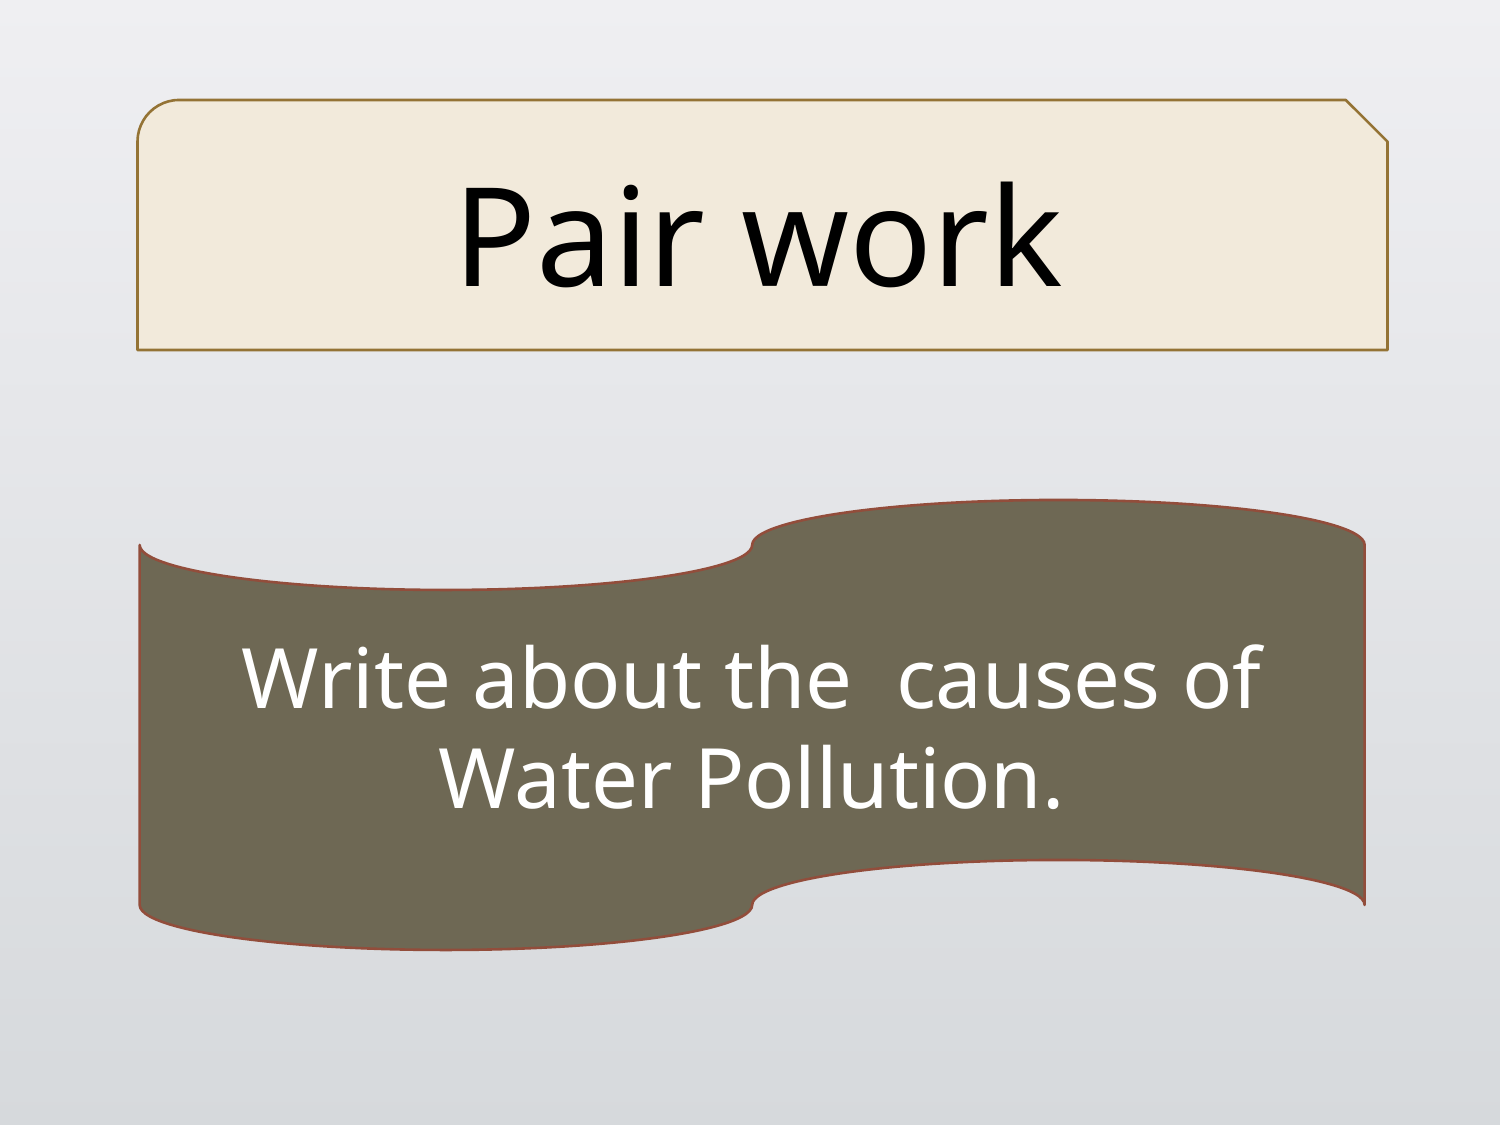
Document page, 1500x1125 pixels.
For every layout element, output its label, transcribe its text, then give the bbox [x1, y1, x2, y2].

text_box Pair work [136, 98, 1389, 352]
text_box Write about the causes of Water Pollution. [138, 498, 1366, 952]
